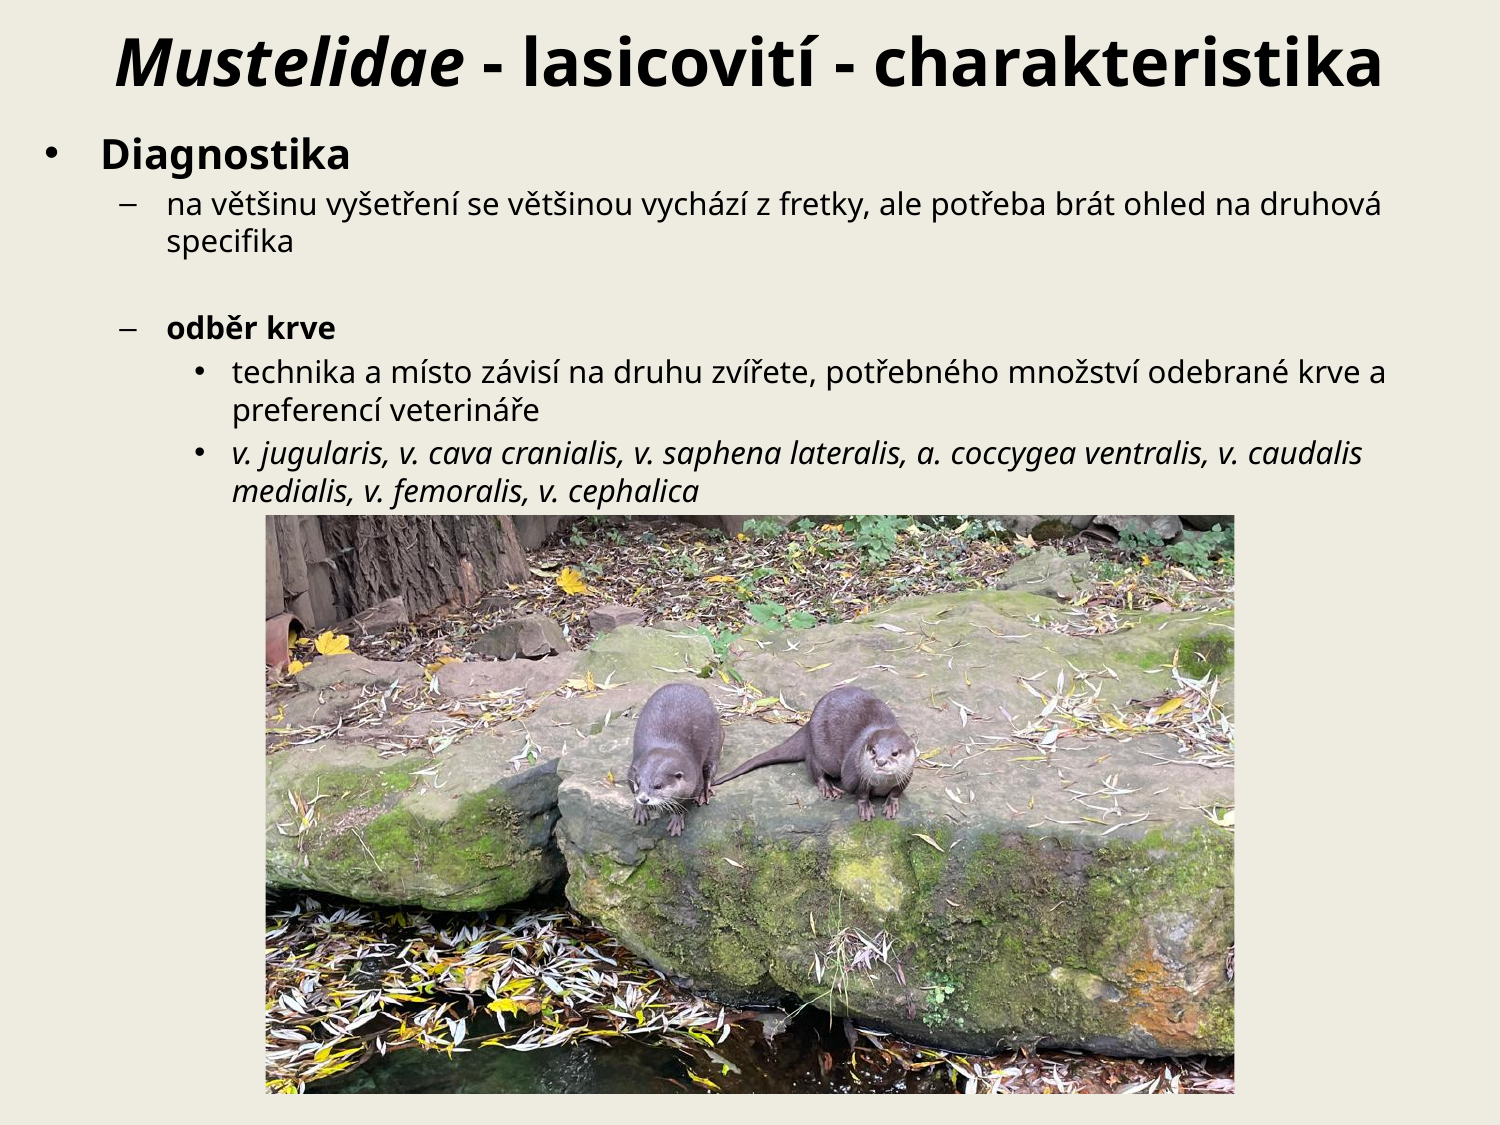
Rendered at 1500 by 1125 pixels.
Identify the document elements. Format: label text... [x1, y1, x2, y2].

picture [265, 514, 1235, 1095]
title Mustelidae - lasicovití - charakteristika [0, 0, 1500, 121]
list Diagnostika na většinu vyšetření se většinou vychází z fretky, ale potřeba brát ohled na druhová specifika odběr krve technika a místo závisí na druhu zvířete, potřebného množství odebrané krve a preferencí veterináře v. jugularis, v. cava cranialis, v. saphena lateralis, a. coccygea ventralis, v. caudalis medialis, v. femoralis, v. cephalica [29, 120, 1471, 1106]
